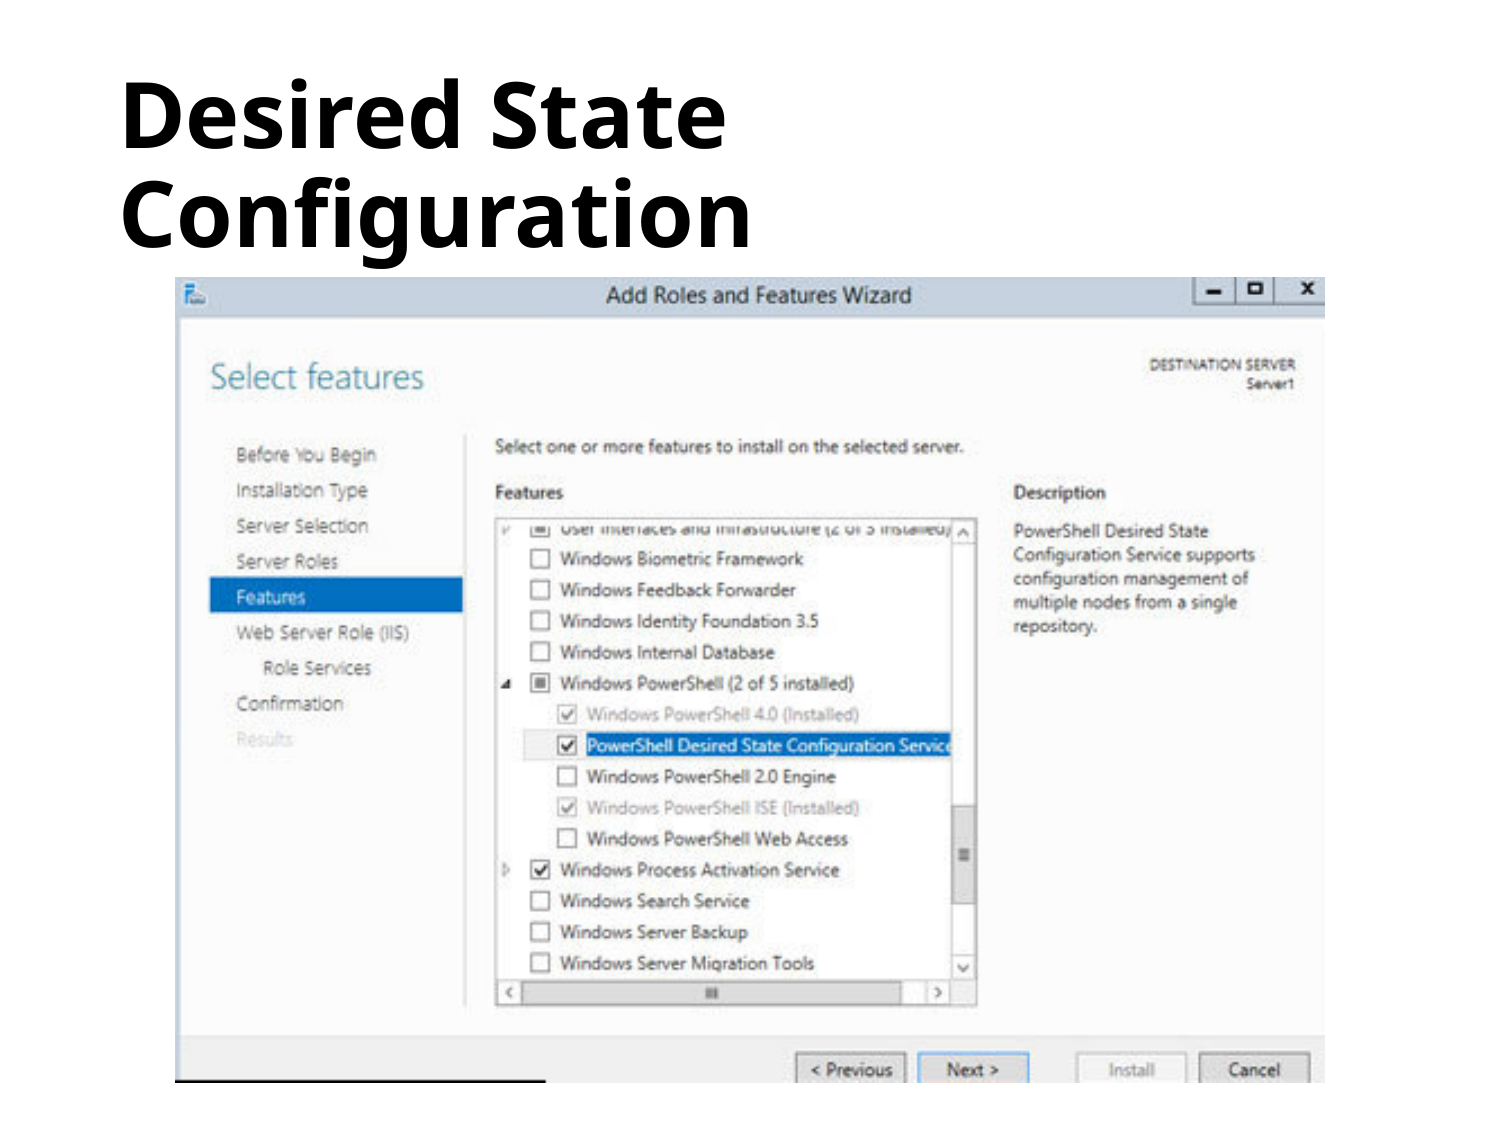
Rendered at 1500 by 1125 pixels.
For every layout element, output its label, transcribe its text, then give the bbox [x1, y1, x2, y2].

picture [175, 277, 1325, 1083]
title Desired State Configuration [103, 59, 1397, 278]
